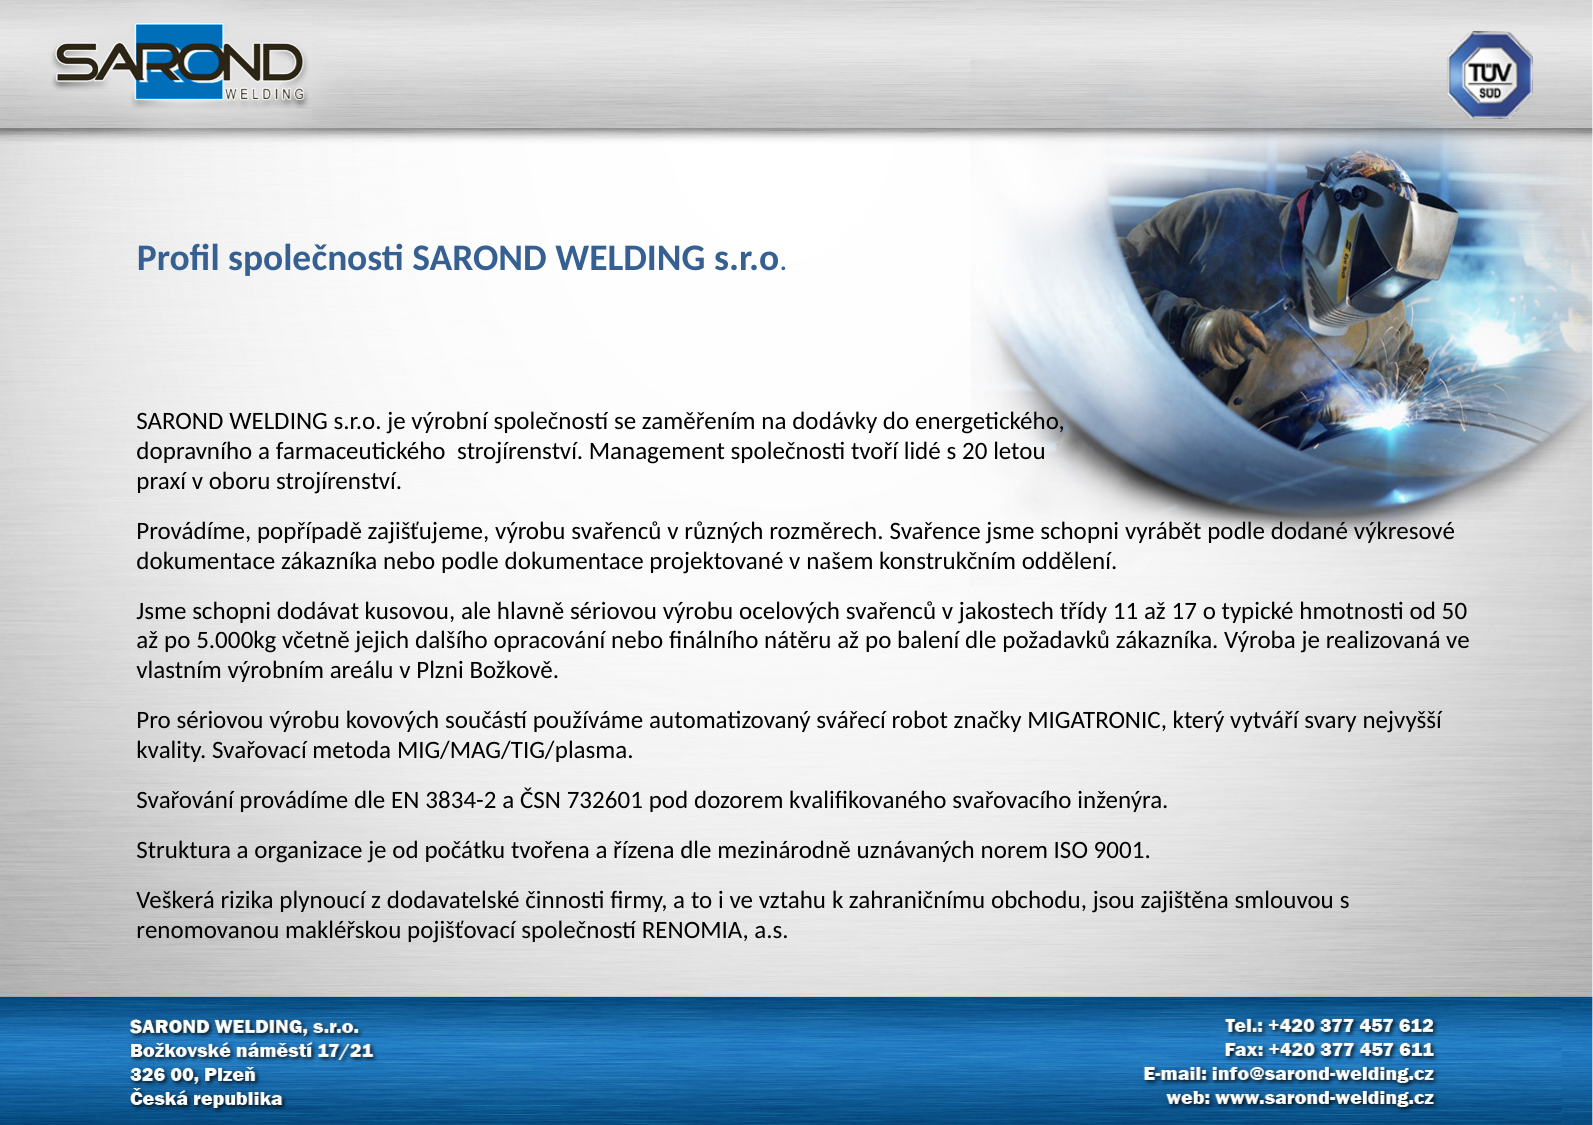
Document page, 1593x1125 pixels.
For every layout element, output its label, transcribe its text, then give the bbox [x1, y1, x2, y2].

text_box SAROND WELDING s.r.o. je výrobní společností se zaměřením na dodávky do energetického, dopravního a farmaceutického strojírenství. Management společnosti tvoří lidé s 20 letou praxí v oboru strojírenství. Provádíme, popřípadě zajišťujeme, výrobu svařenců v různých rozměrech. Svařence jsme schopni vyrábět podle dodané výkresové dokumentace zákazníka nebo podle dokumentace projektované v našem konstrukčním oddělení. Jsme schopni dodávat kusovou, ale hlavně sériovou výrobu ocelových svařenců v jakostech třídy 11 až 17 o typické hmotnosti od 50 až po 5.000kg včetně jejich dalšího opracování nebo finálního nátěru až po balení dle požadavků zákazníka. Výroba je realizovaná ve vlastním výrobním areálu v Plzni Božkově. Pro sériovou výrobu kovových součástí používáme automatizovaný svářecí robot značky MIGATRONIC, který vytváří svary nejvyšší kvality. Svařovací metoda MIG/MAG/TIG/plasma. Svařování provádíme dle EN 3834-2 a ČSN 732601 pod dozorem kvalifikovaného svařovacího inženýra. Struktura a organizace je od počátku tvořena a řízena dle mezinárodně uznávaných norem ISO 9001. Veškerá rizika plynoucí z dodavatelské činnosti firmy, a to i ve vztahu k zahraničnímu obchodu, jsou zajištěna smlouvou s renomovanou makléřskou pojišťovací společností RENOMIA, a.s. [121, 397, 1494, 951]
picture [0, 0, 1593, 1125]
text_box Profil společnosti SAROND WELDING s.r.o. [88, 225, 1132, 286]
